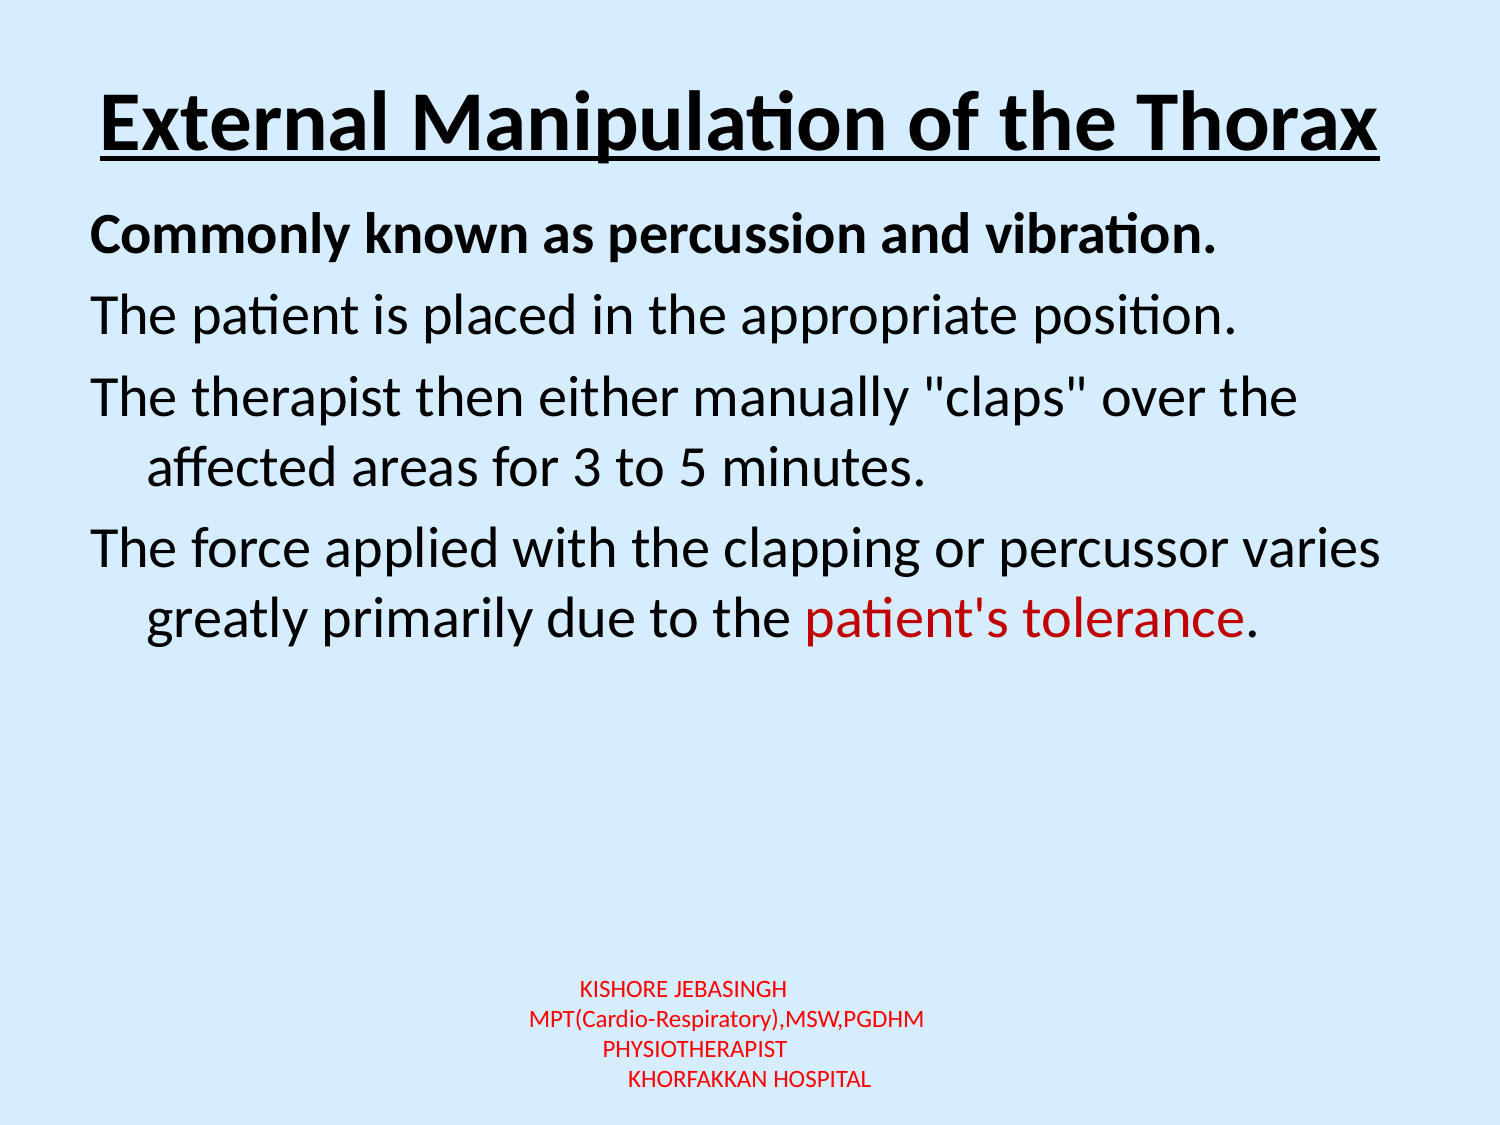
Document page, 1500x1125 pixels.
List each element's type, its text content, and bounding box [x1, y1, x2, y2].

title External Manipulation of the Thorax [75, 45, 1425, 187]
footer KISHORE JEBASINGH MPT(Cardio-Respiratory),MSW,PGDHM PHYSIOTHERAPIST KHORFAKKAN HOSPITAL [512, 962, 988, 1103]
list Commonly known as percussion and vibration. The patient is placed in the appropriate position. The therapist then either manually "claps" over the affected areas for 3 to 5 minutes. The force applied with the clapping or percussor varies greatly primarily due to the patient's tolerance. [75, 187, 1425, 913]
